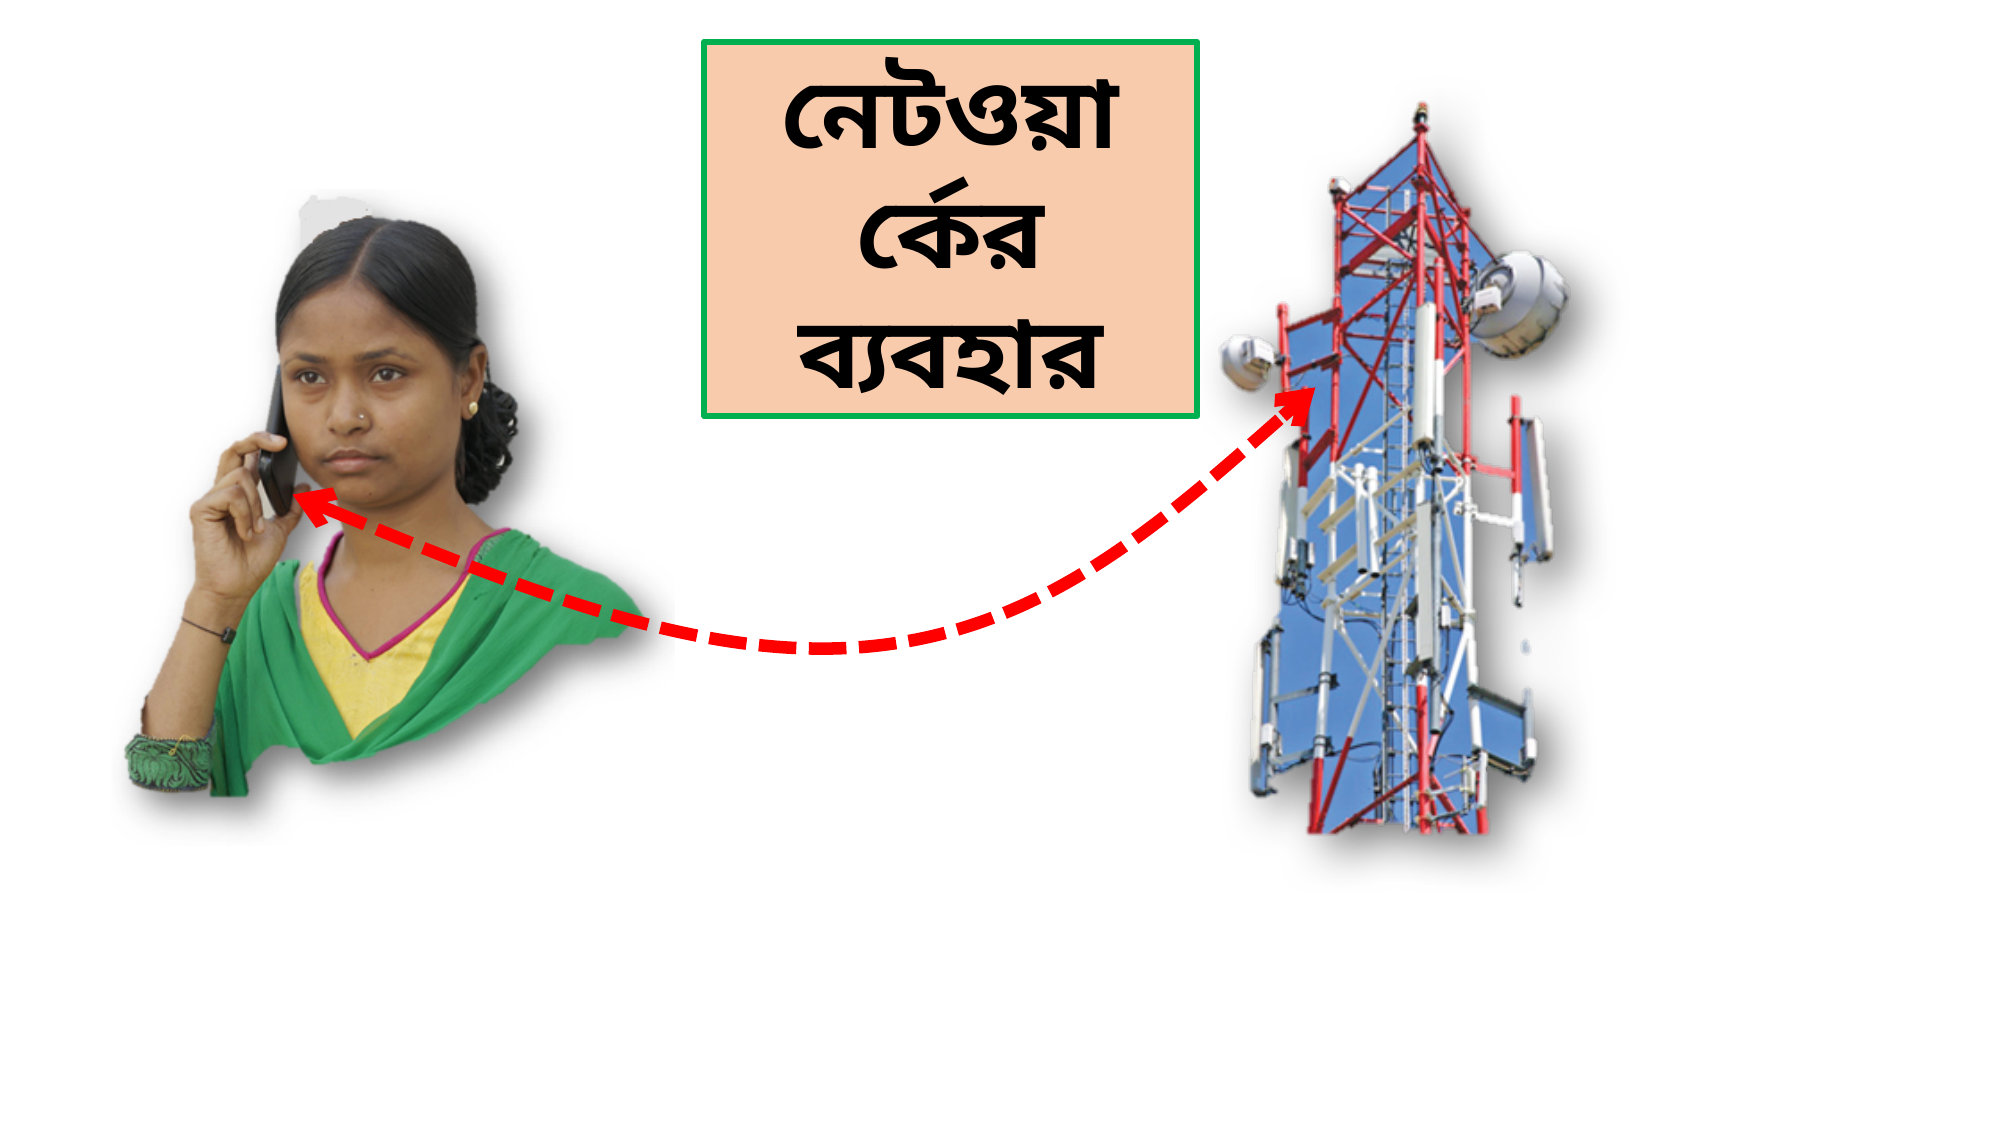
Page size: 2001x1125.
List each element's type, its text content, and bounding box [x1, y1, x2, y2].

text_box [675, 411, 1083, 650]
picture [111, 189, 675, 847]
picture [1083, 83, 1779, 838]
text_box নেটওয়ার্কের ব্যবহার [704, 41, 1197, 417]
